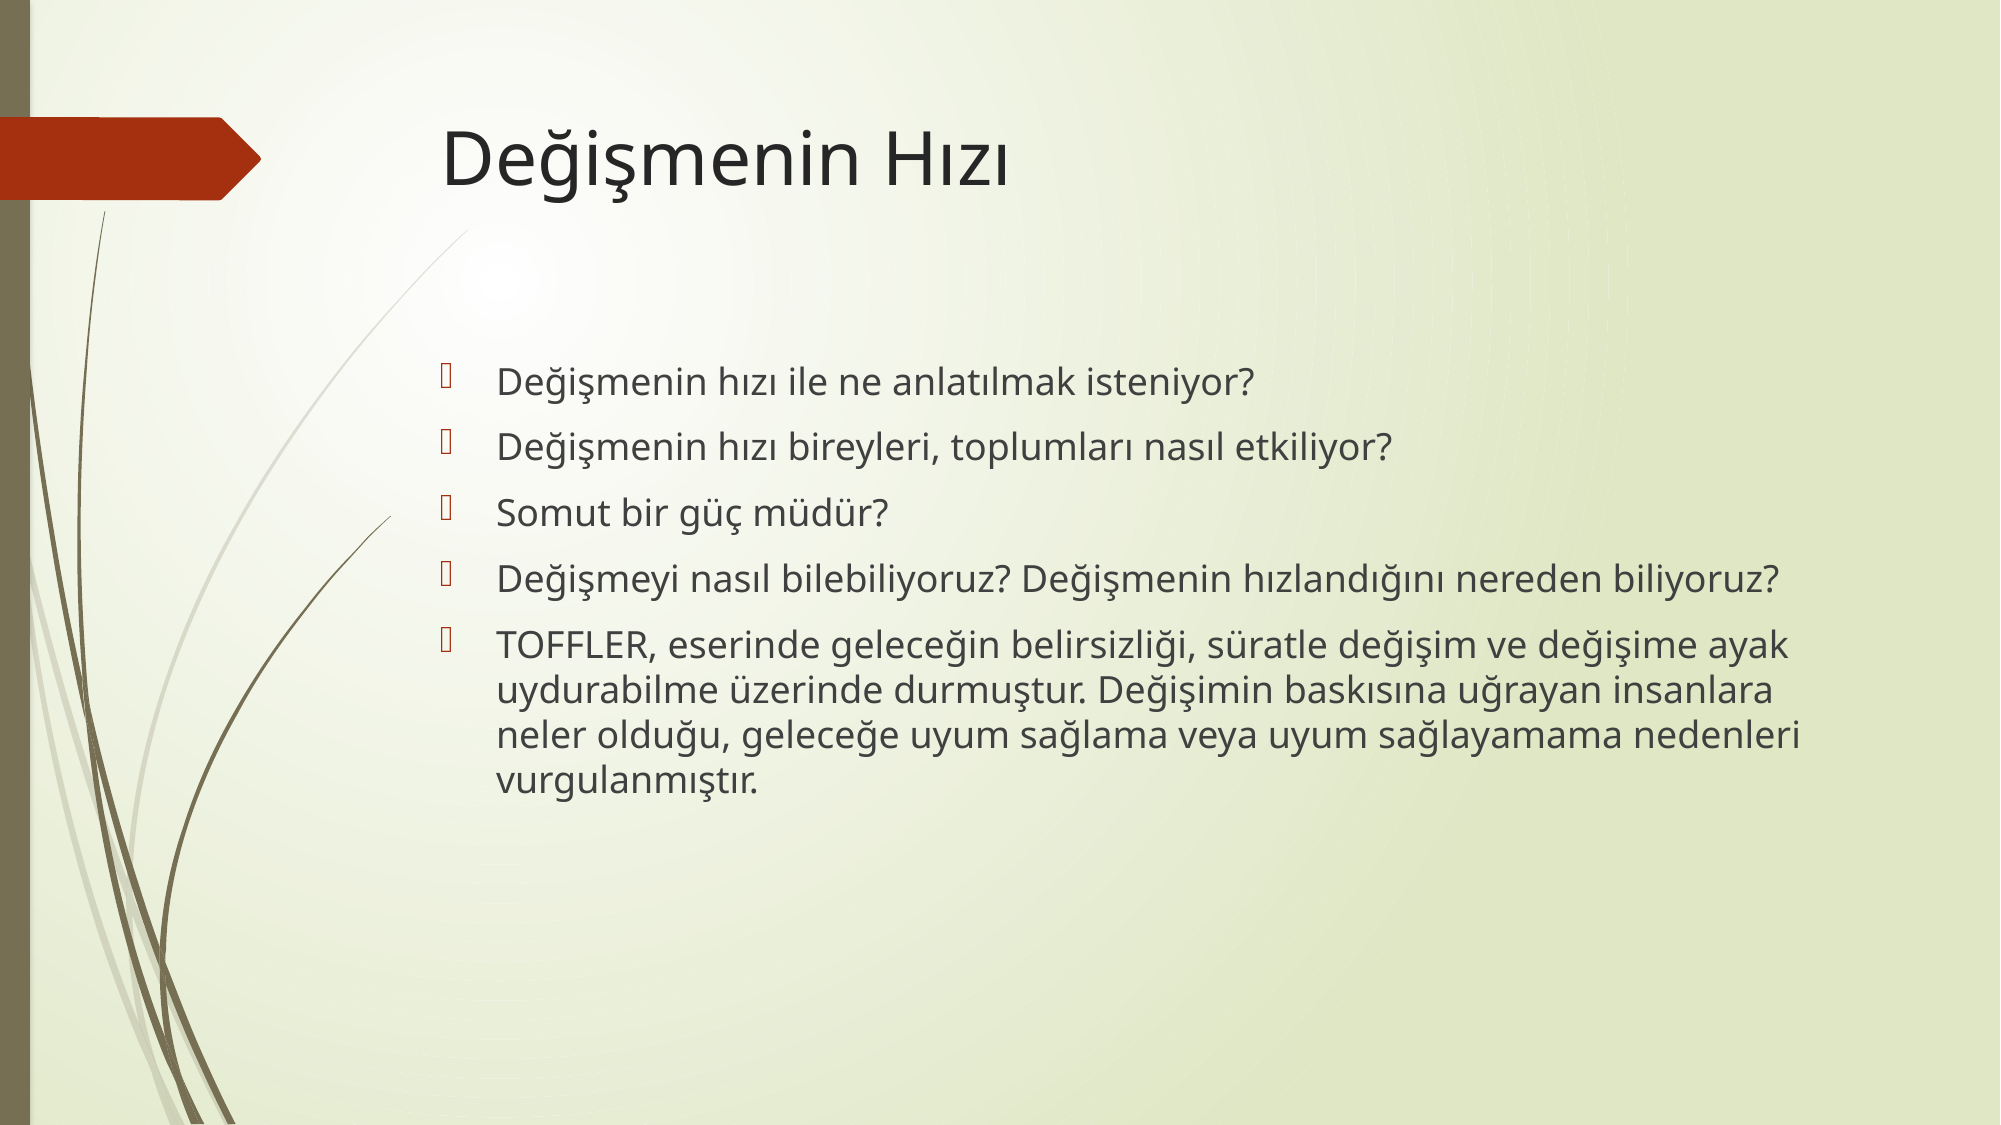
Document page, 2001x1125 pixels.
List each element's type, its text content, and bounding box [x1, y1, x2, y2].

title Değişmenin Hızı [425, 102, 1888, 313]
list Değişmenin hızı ile ne anlatılmak isteniyor? Değişmenin hızı bireyleri, toplumları nasıl etkiliyor? Somut bir güç müdür? Değişmeyi nasıl bilebiliyoruz? Değişmenin hızlandığını nereden biliyoruz? TOFFLER, eserinde geleceğin belirsizliği, süratle değişim ve değişime ayak uydurabilme üzerinde durmuştur. Değişimin baskısına uğrayan insanlara neler olduğu, geleceğe uyum sağlama veya uyum sağlayamama nedenleri vurgulanmıştır. [424, 350, 1888, 970]
